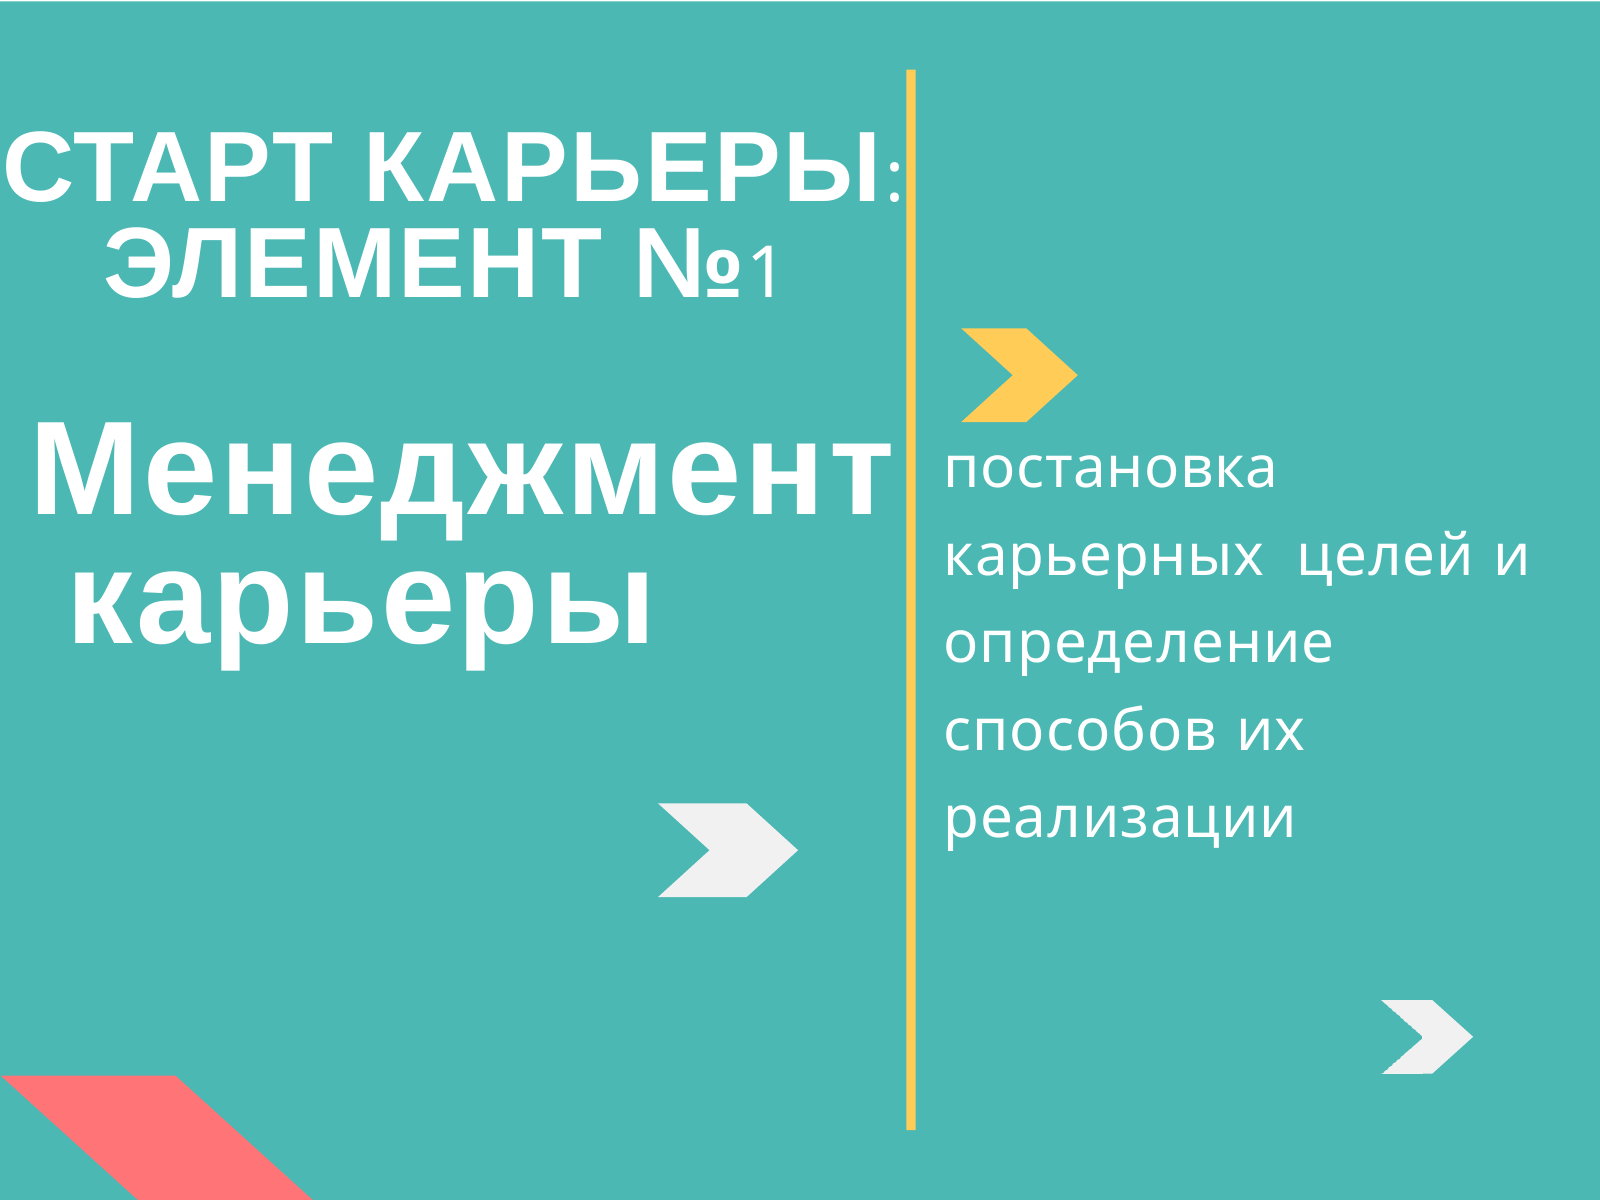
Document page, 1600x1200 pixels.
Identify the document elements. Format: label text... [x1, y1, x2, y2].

title СТАРТ КАРЬЕРЫ: ЭЛЕМЕНТ №1 [0, 0, 1061, 325]
text_box [0, 1075, 313, 1200]
text_box [0, 1, 1600, 1200]
text_box постановка карьерных целей и определение способов их реализации [941, 409, 1583, 850]
text_box [657, 803, 799, 898]
text_box [961, 328, 1078, 423]
text_box [906, 325, 916, 1131]
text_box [1381, 999, 1474, 1074]
text_box Менеджмент карьеры [27, 378, 899, 671]
